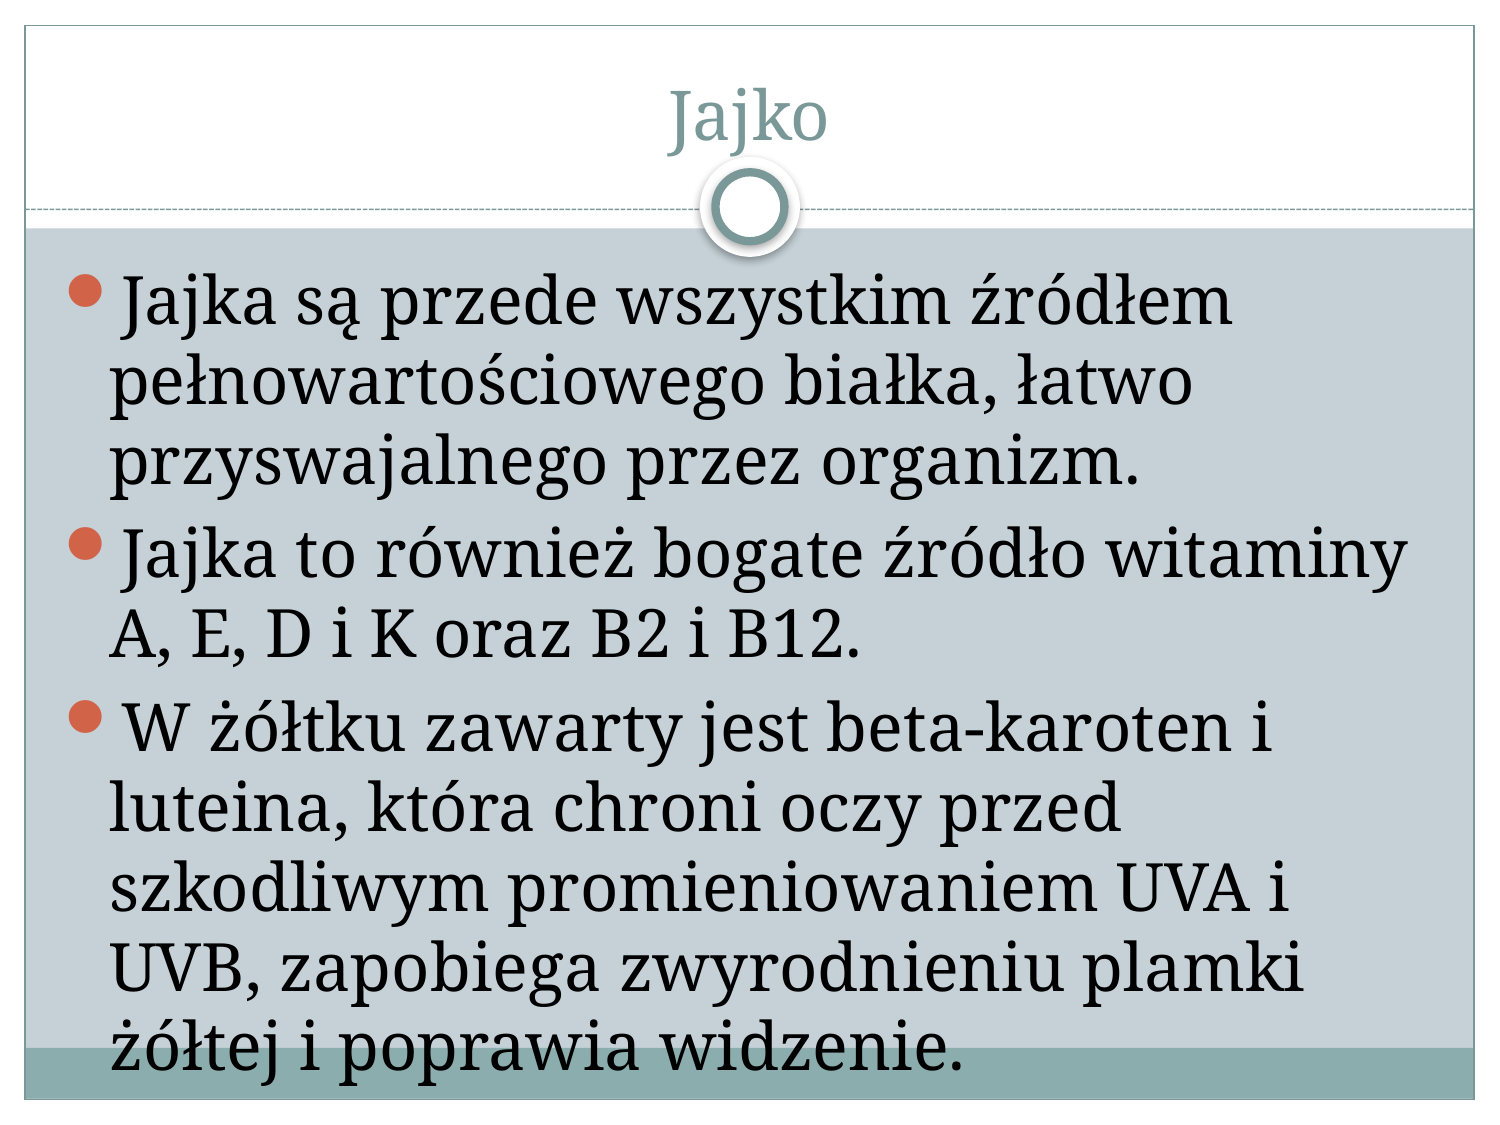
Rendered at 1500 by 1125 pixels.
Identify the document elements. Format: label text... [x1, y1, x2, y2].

list Jajka są przede wszystkim źródłem pełnowartościowego białka, łatwo przyswajalnego przez organizm. Jajka to również bogate źródło witaminy A, E, D i K oraz B2 i B12. W żółtku zawarty jest beta-karoten i luteina, która chroni oczy przed szkodliwym promieniowaniem UVA i UVB, zapobiega zwyrodnieniu plamki żółtej i poprawia widzenie. [49, 250, 1445, 1125]
title Jajko [49, 37, 1450, 162]
